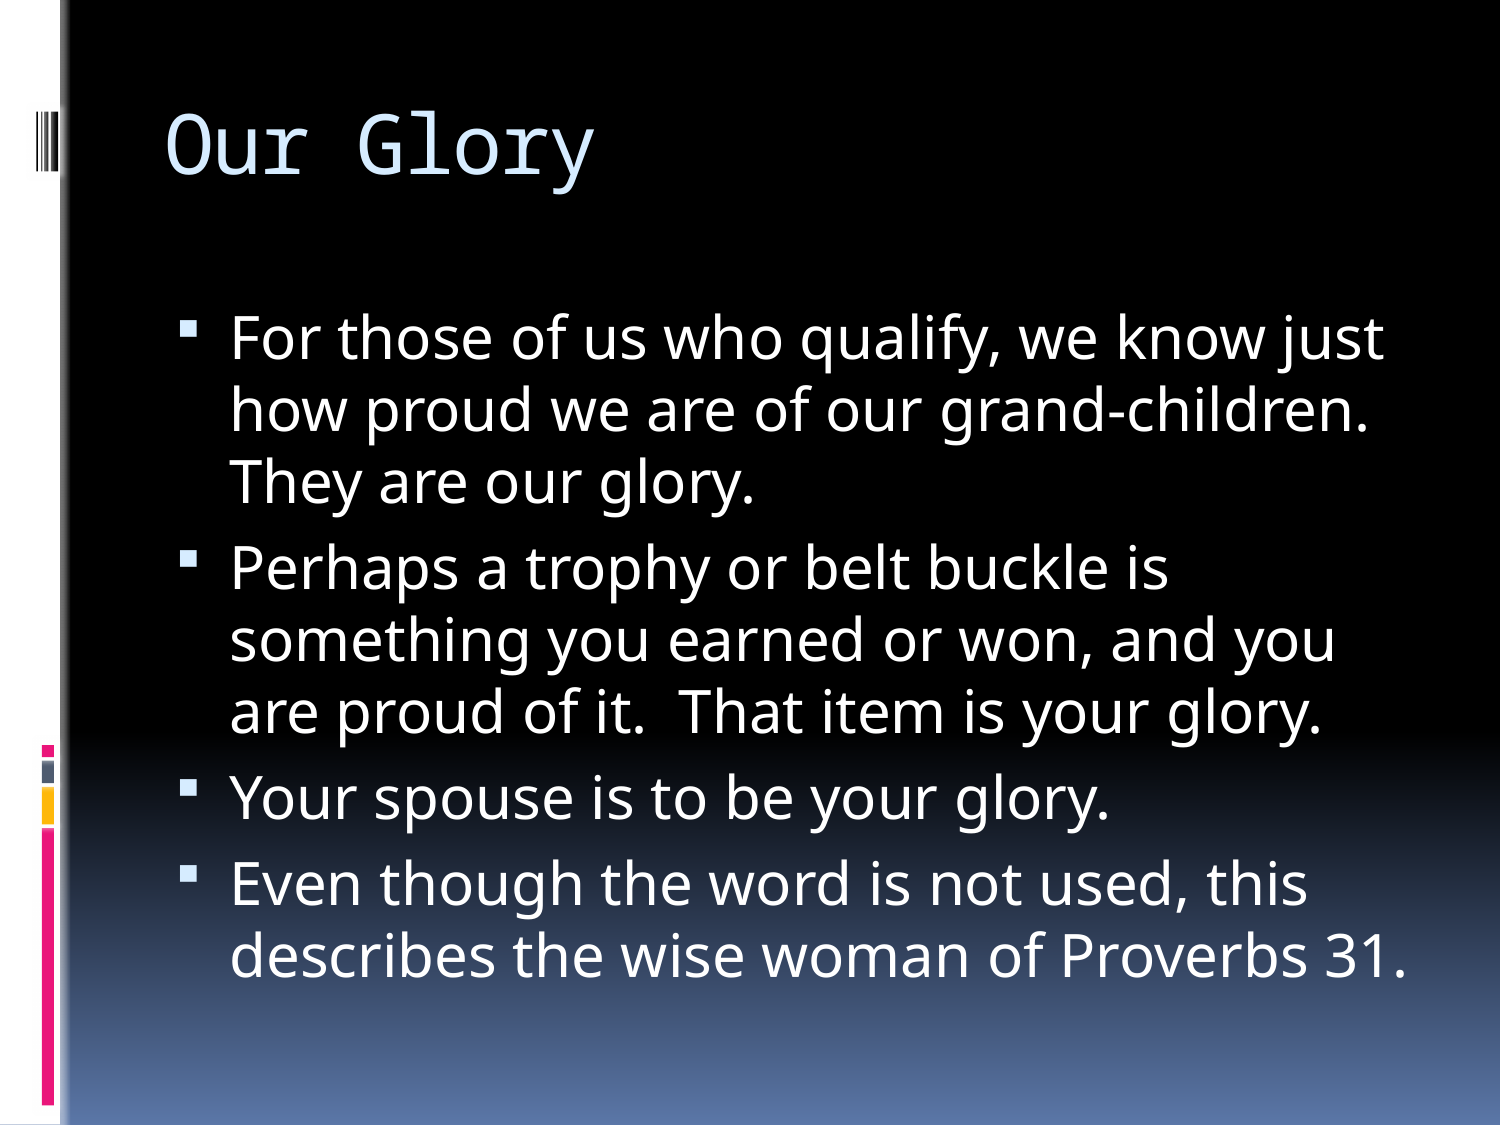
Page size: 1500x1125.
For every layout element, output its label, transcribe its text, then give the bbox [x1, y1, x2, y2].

title Our Glory [150, 83, 1425, 234]
list For those of us who qualify, we know just how proud we are of our grand-children. They are our glory. Perhaps a trophy or belt buckle is something you earned or won, and you are proud of it. That item is your glory. Your spouse is to be your glory. Even though the word is not used, this describes the wise woman of Proverbs 31. [150, 292, 1425, 1043]
